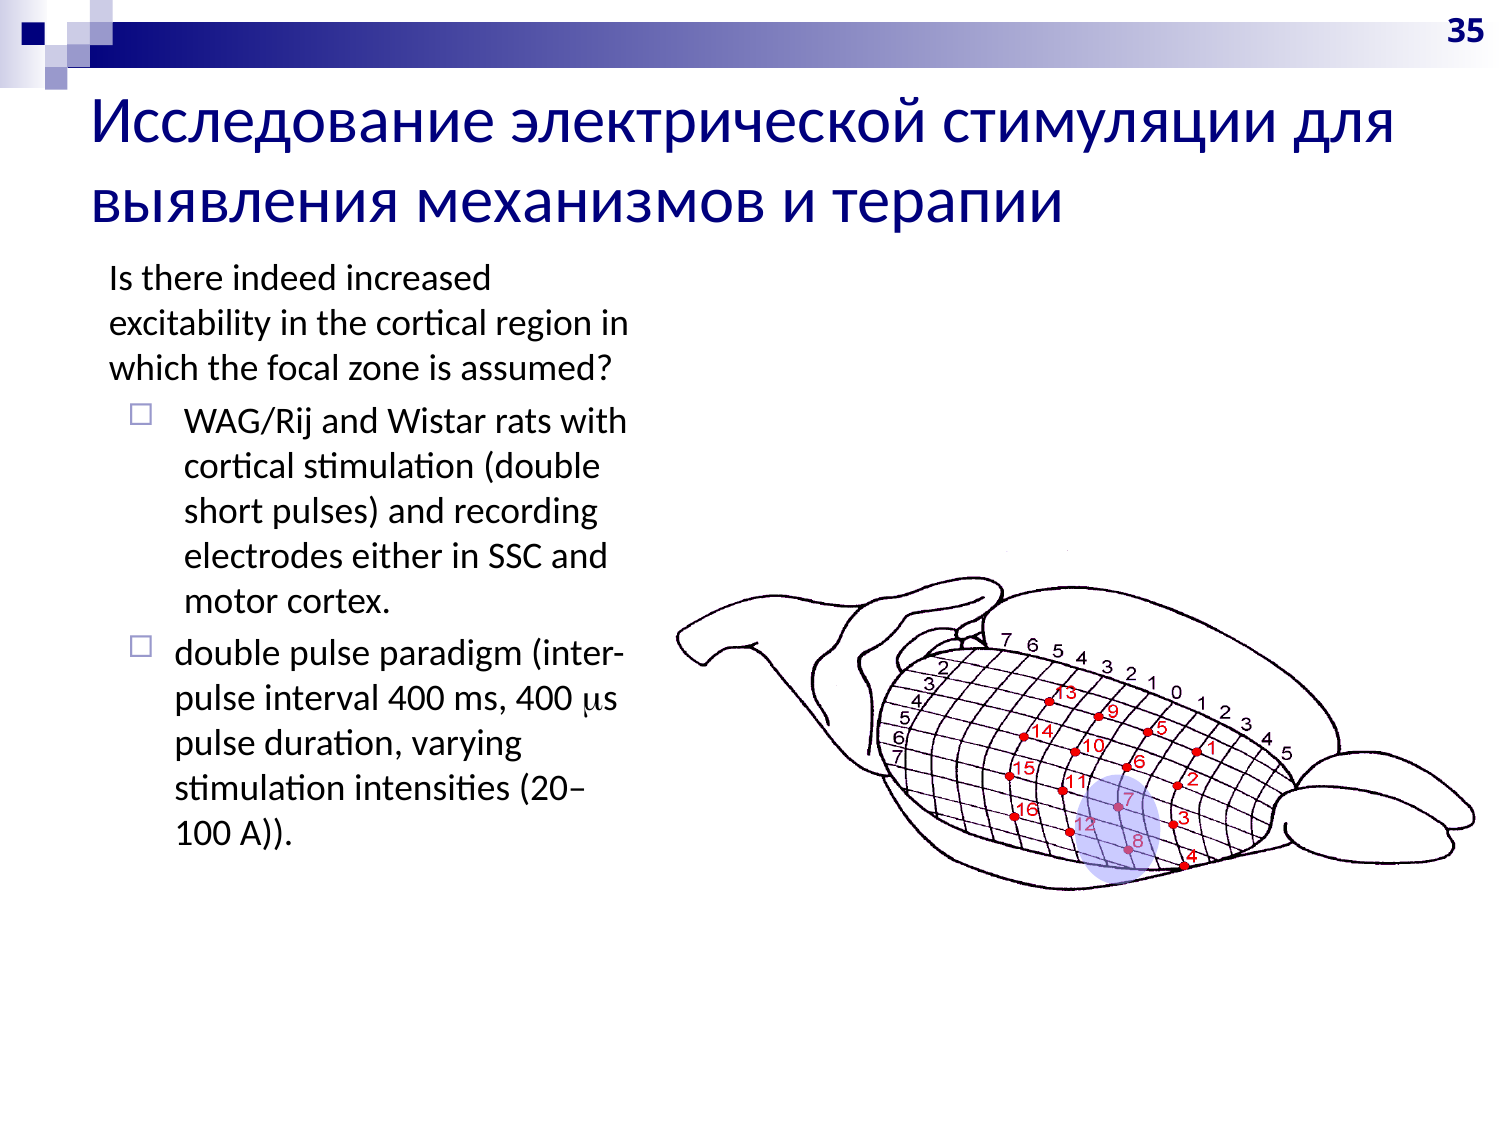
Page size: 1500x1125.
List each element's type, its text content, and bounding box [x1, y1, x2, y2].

title Исследование электрической стимуляции для выявления механизмов и терапии [75, 75, 1425, 238]
slide_number 35 [1274, 0, 1500, 63]
list Is there indeed increased excitability in the cortical region in which the focal zone is assumed? WAG/Rij and Wistar rats with cortical stimulation (double short pulses) and recording electrodes either in SSC and motor cortex. double pulse paradigm (inter-pulse interval 400 ms, 400 s pulse duration, varying stimulation intensities (20–100 A)). [37, 245, 659, 909]
picture [653, 549, 1500, 909]
